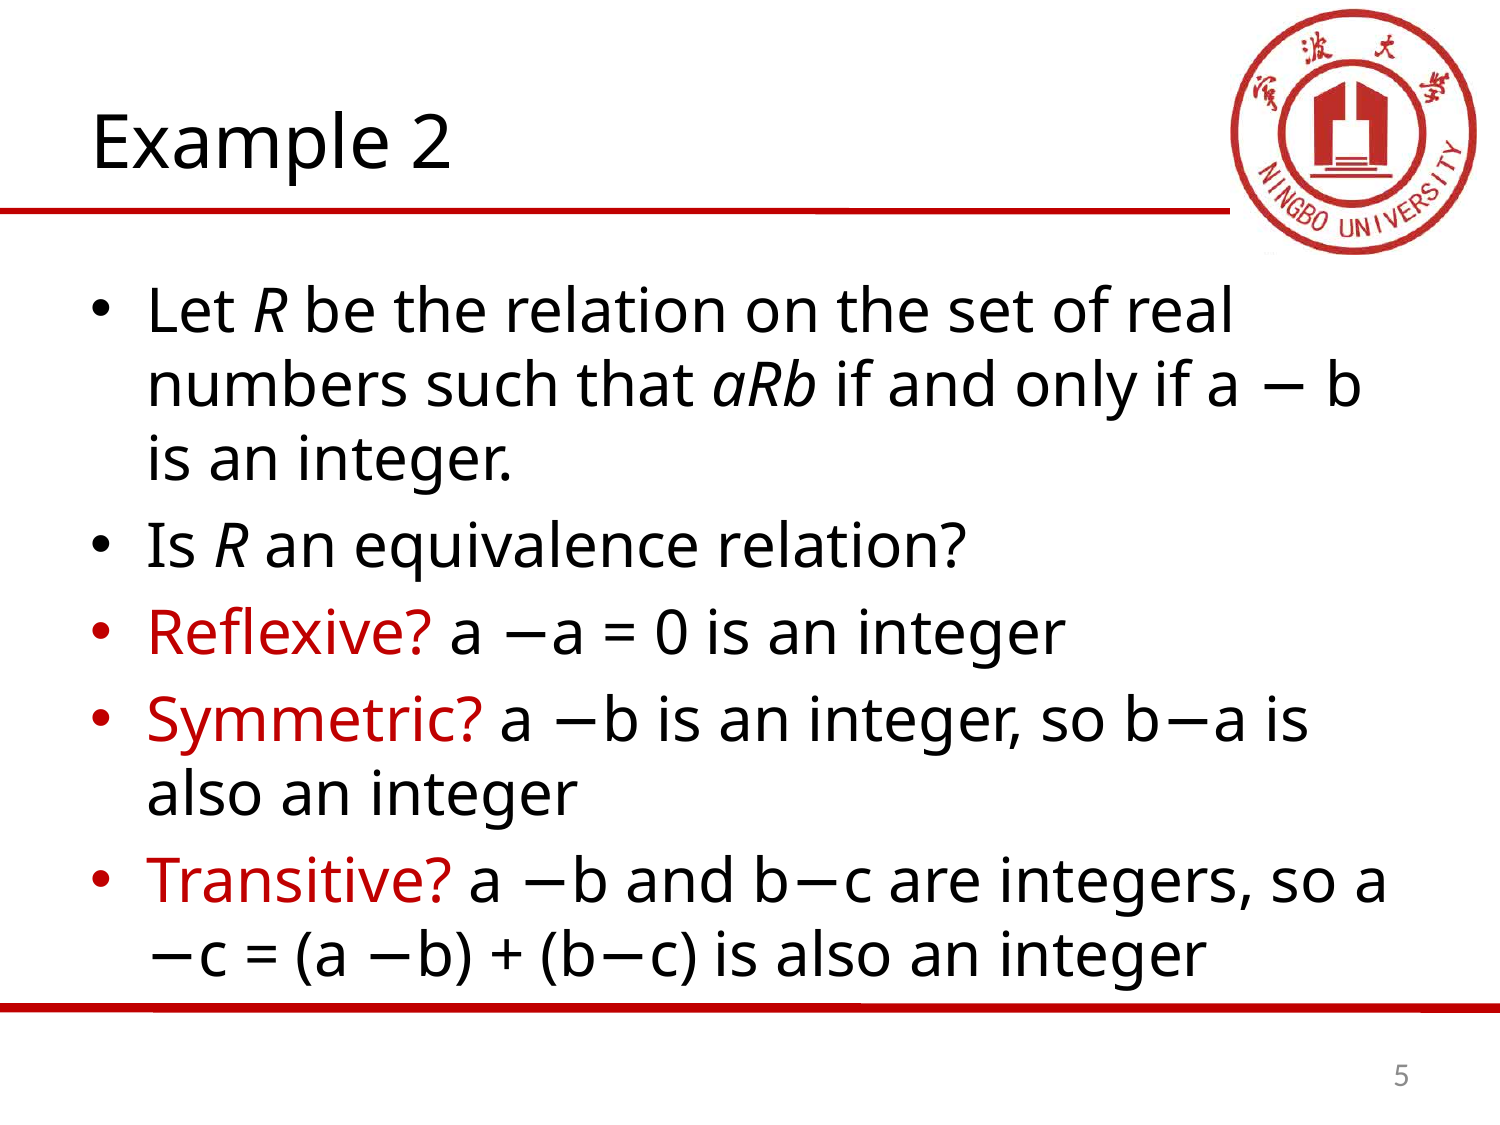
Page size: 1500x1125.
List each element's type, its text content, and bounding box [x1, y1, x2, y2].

title Example 2 [75, 45, 1425, 233]
list Let R be the relation on the set of real numbers such that aRb if and only if a − b is an integer. Is R an equivalence relation? Reflexive? a −a = 0 is an integer Symmetric? a −b is an integer, so b−a is also an integer Transitive? a −b and b−c are integers, so a −c = (a −b) + (b−c) is also an integer [75, 262, 1425, 1005]
slide_number 5 [1074, 1042, 1425, 1103]
picture [1230, 8, 1477, 255]
